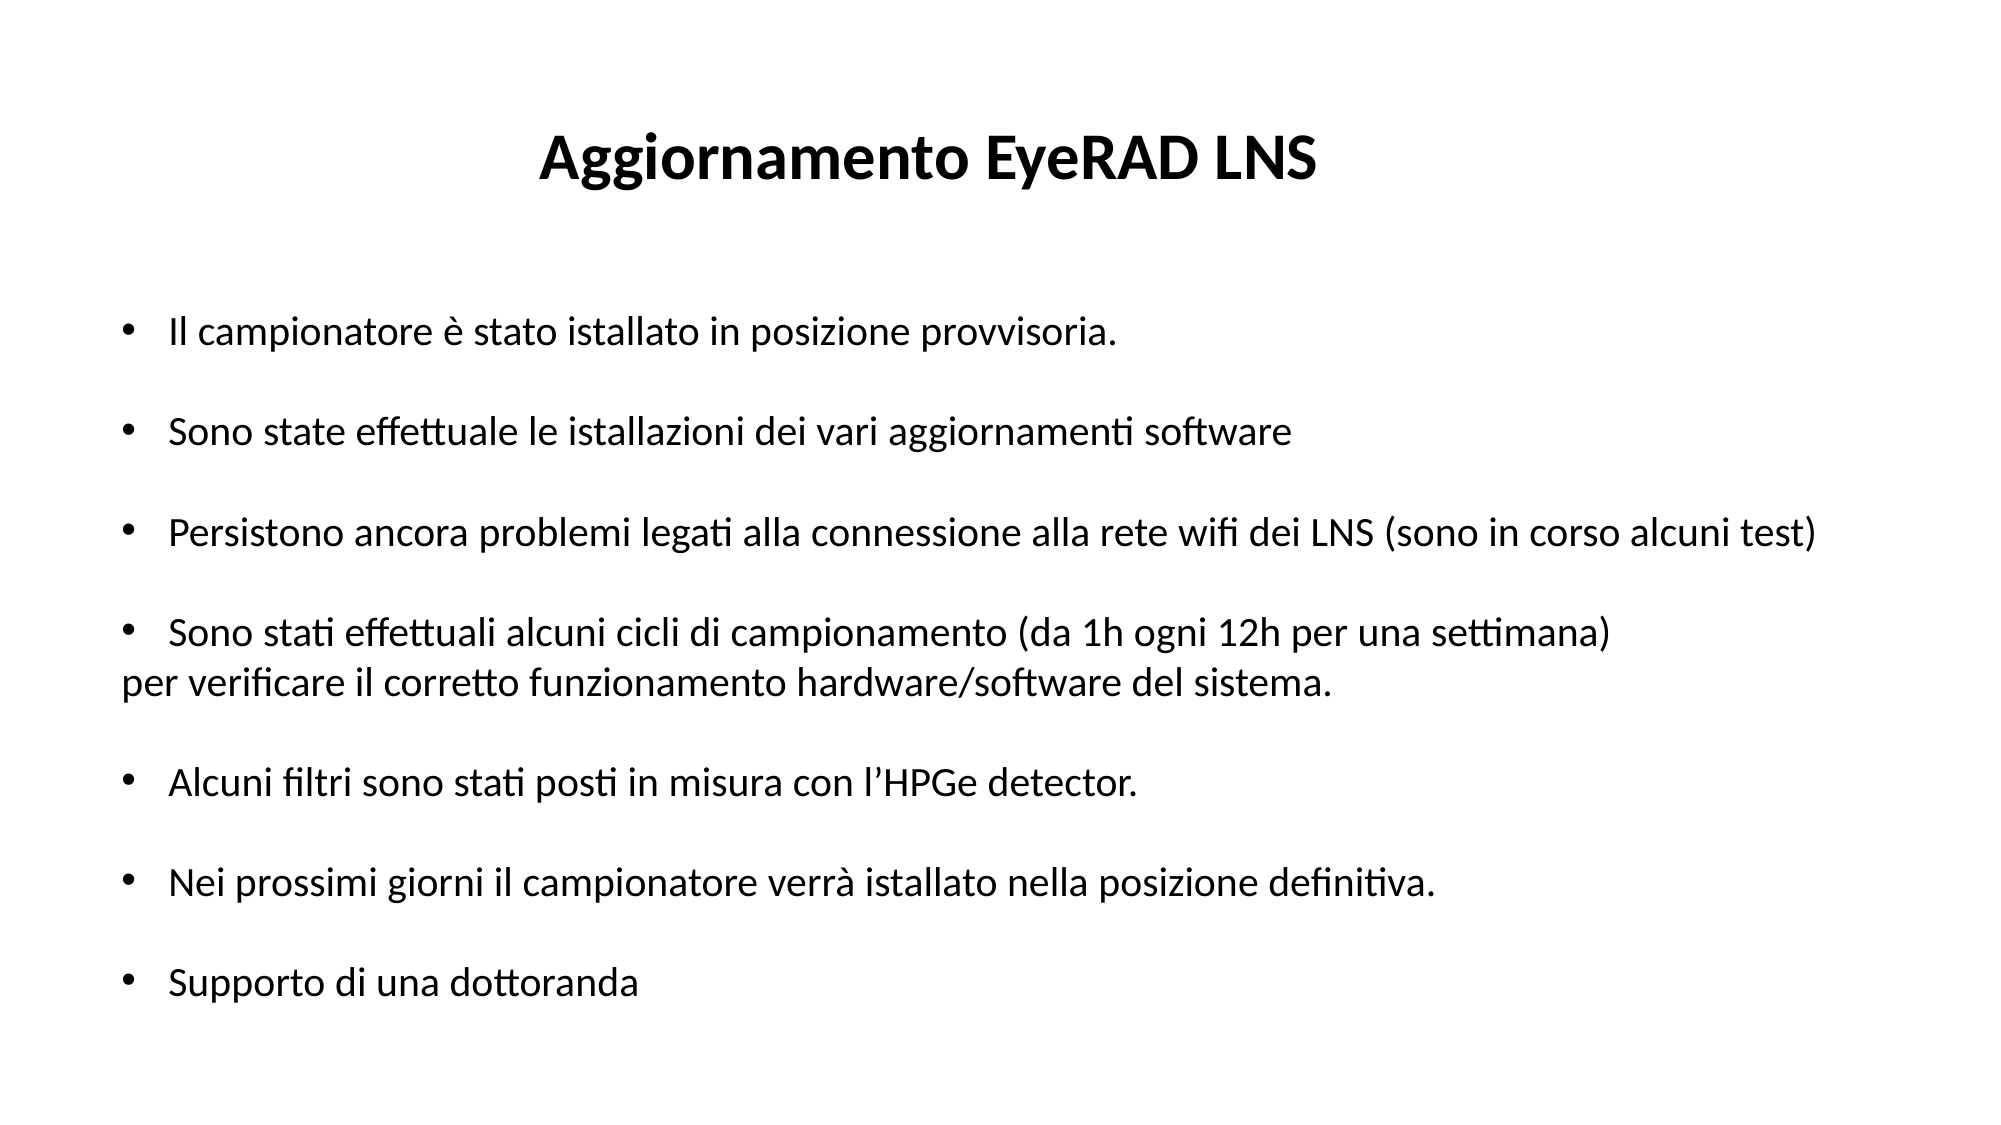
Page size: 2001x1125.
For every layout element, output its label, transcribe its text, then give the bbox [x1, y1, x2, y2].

text_box Il campionatore è stato istallato in posizione provvisoria. Sono state effettuale le istallazioni dei vari aggiornamenti software Persistono ancora problemi legati alla connessione alla rete wifi dei LNS (sono in corso alcuni test) Sono stati effettuali alcuni cicli di campionamento (da 1h ogni 12h per una settimana) per verificare il corretto funzionamento hardware/software del sistema. Alcuni filtri sono stati posti in misura con l’HPGe detector. Nei prossimi giorni il campionatore verrà istallato nella posizione definitiva. Supporto di una dottoranda [106, 246, 2000, 1012]
text_box Aggiornamento EyeRAD LNS [410, 105, 1450, 201]
